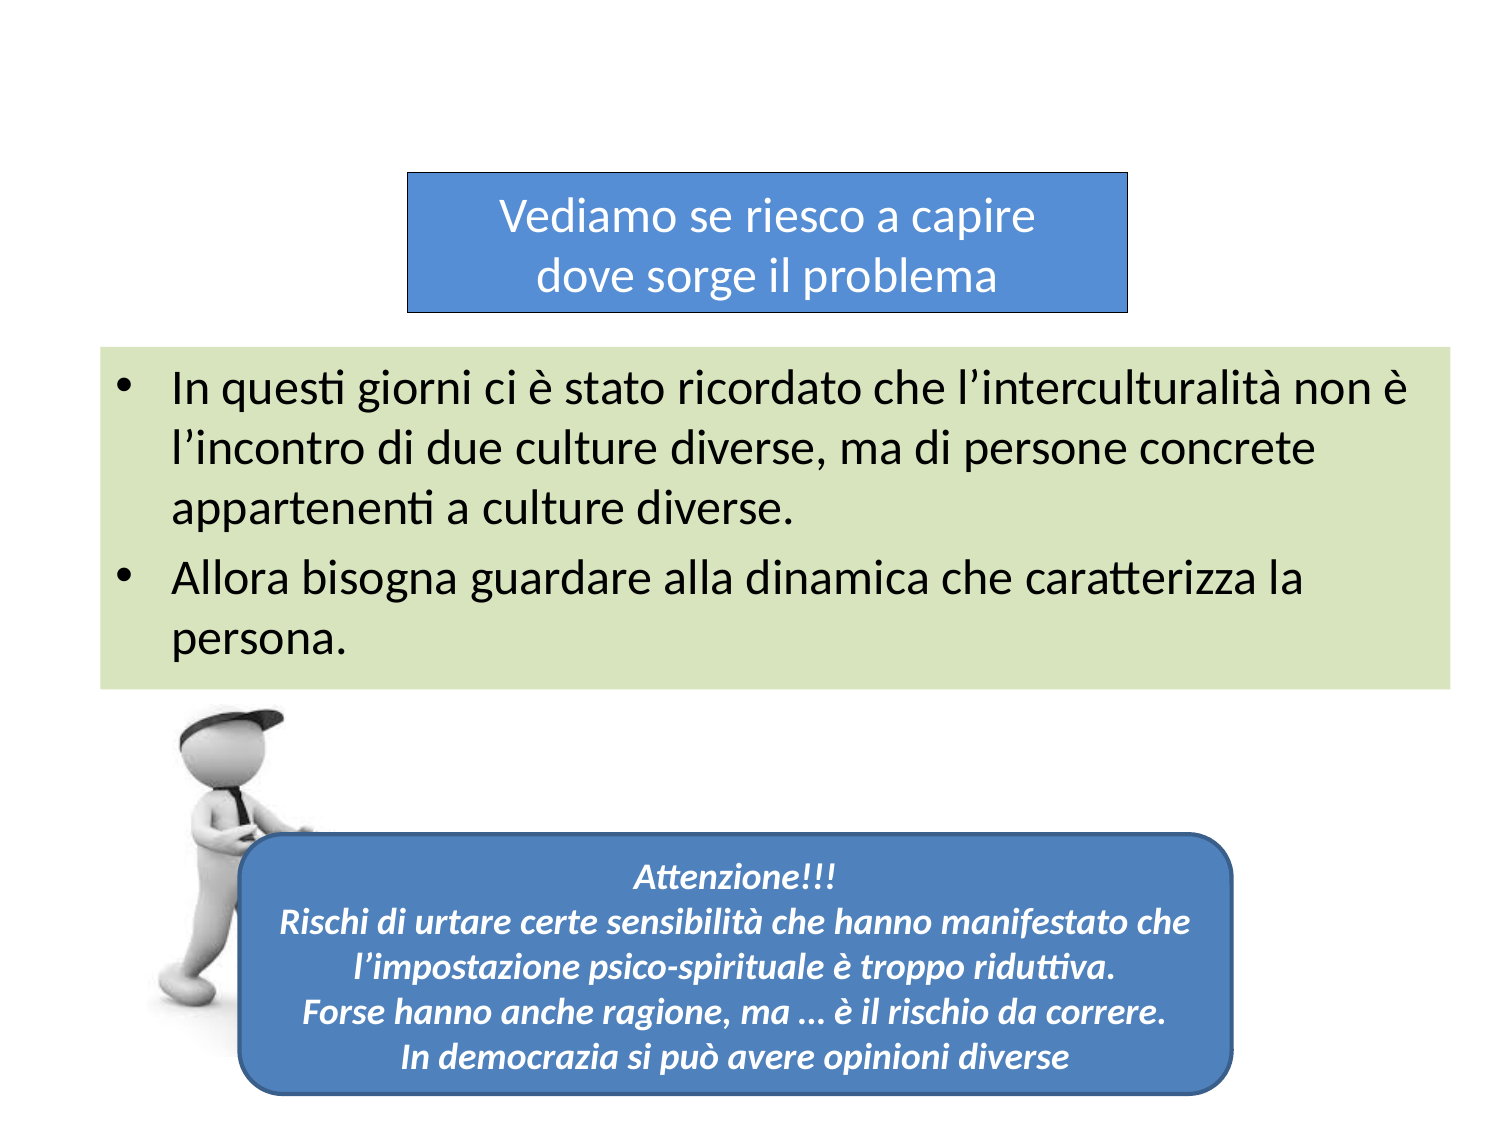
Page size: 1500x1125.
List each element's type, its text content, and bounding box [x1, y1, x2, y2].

picture [134, 692, 337, 1057]
text_box Attenzione!!! Rischi di urtare certe sensibilità che hanno manifestato che l’impostazione psico-spirituale è troppo riduttiva. Forse hanno anche ragione, ma … è il rischio da correre. In democrazia si può avere opinioni diverse [240, 832, 1234, 1097]
list In questi giorni ci è stato ricordato che l’interculturalità non è l’incontro di due culture diverse, ma di persone concrete appartenenti a culture diverse. Allora bisogna guardare alla dinamica che caratterizza la persona. [100, 346, 1451, 690]
title Vediamo se riesco a capire dove sorge il problema [407, 172, 1128, 313]
